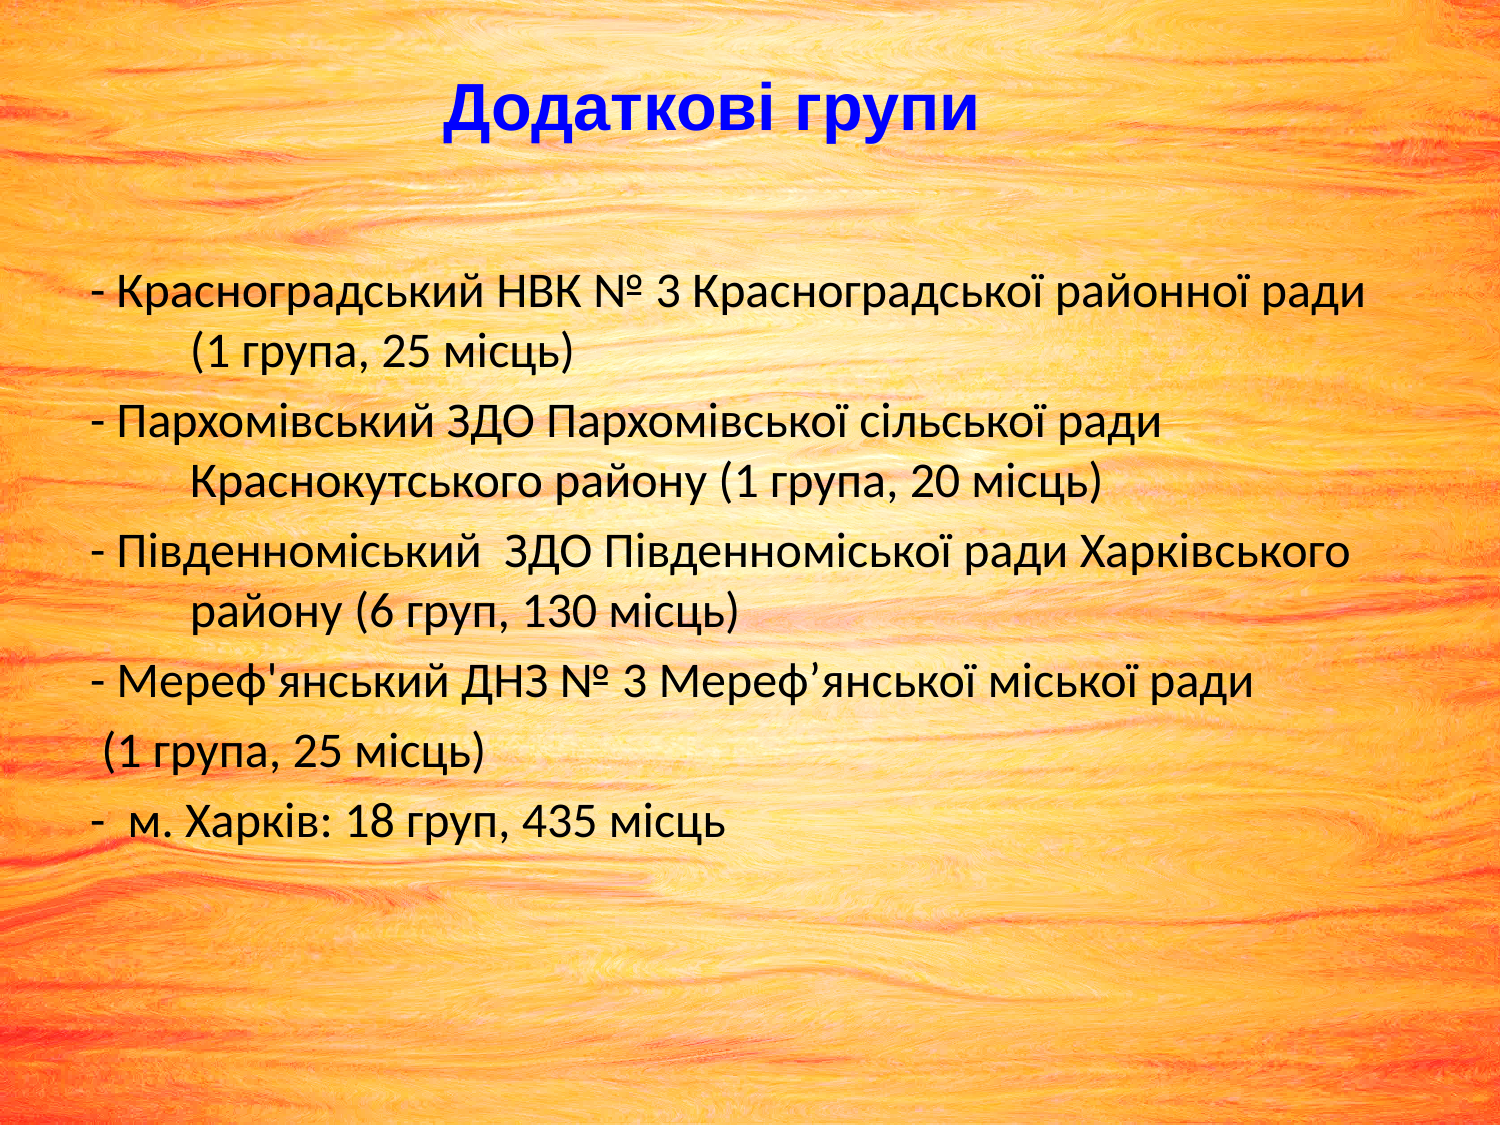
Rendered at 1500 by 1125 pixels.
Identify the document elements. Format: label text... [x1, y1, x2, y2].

title Додаткові групи [49, 37, 1401, 151]
list - Красноградський НВК № 3 Красноградської районної ради (1 група, 25 місць) - Пархомівський ЗДО Пархомівської сільської ради Краснокутського району (1 група, 20 місць) - Південноміський ЗДО Південноміської ради Харківського району (6 груп, 130 місць) - Мереф'янський ДНЗ № 3 Мереф’янської міської ради (1 група, 25 місць) - м. Харків: 18 груп, 435 місць [74, 149, 1426, 1088]
picture [0, 0, 1500, 1125]
